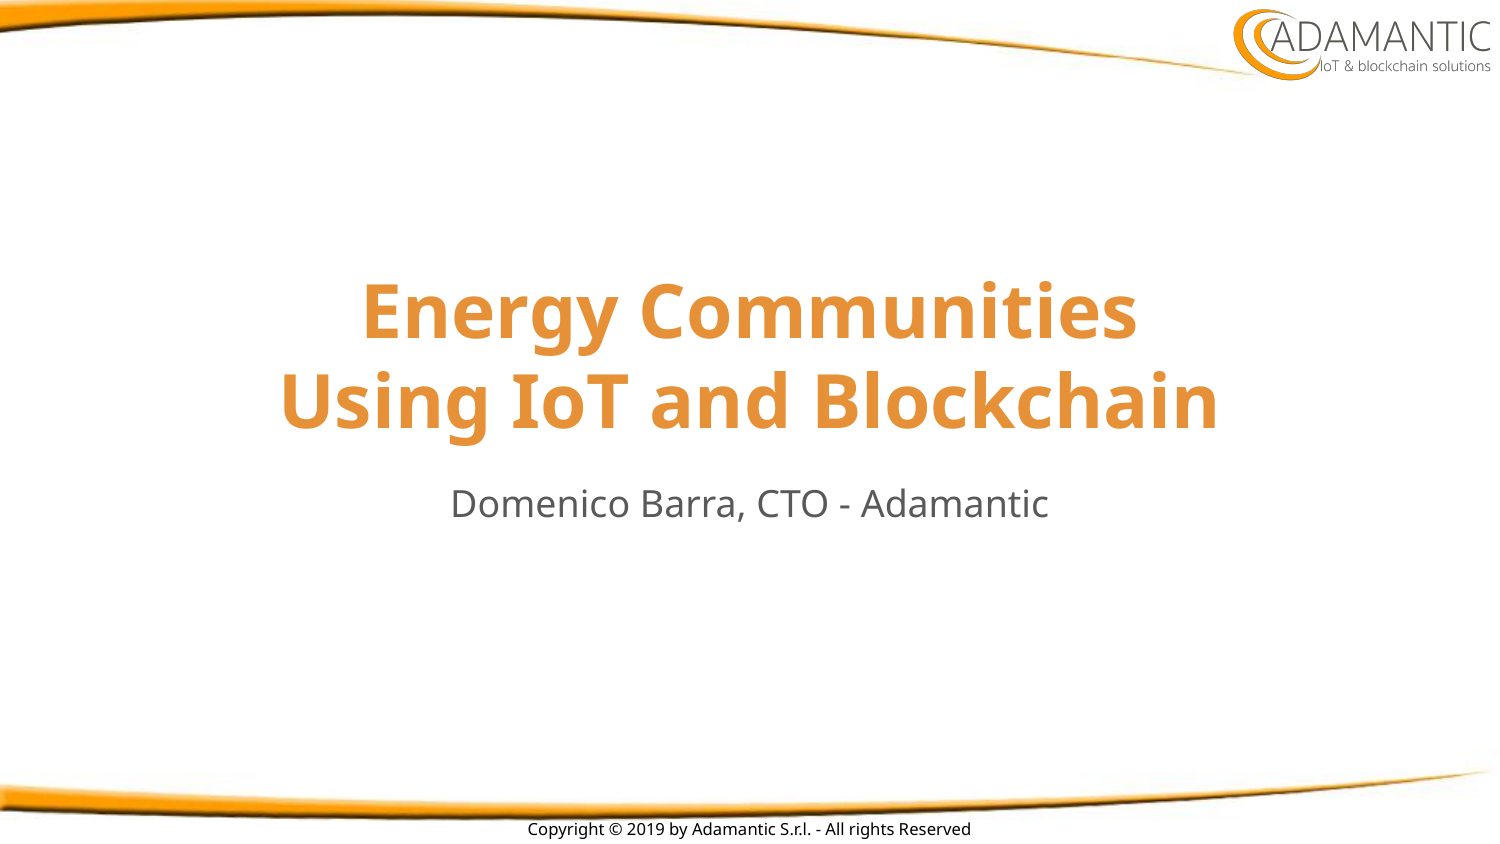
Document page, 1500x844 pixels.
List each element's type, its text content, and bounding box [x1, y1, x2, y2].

title Energy Communities Using IoT and Blockchain [51, 122, 1449, 459]
picture [0, 0, 1500, 844]
subtitle Domenico Barra, CTO - Adamantic [51, 464, 1449, 595]
